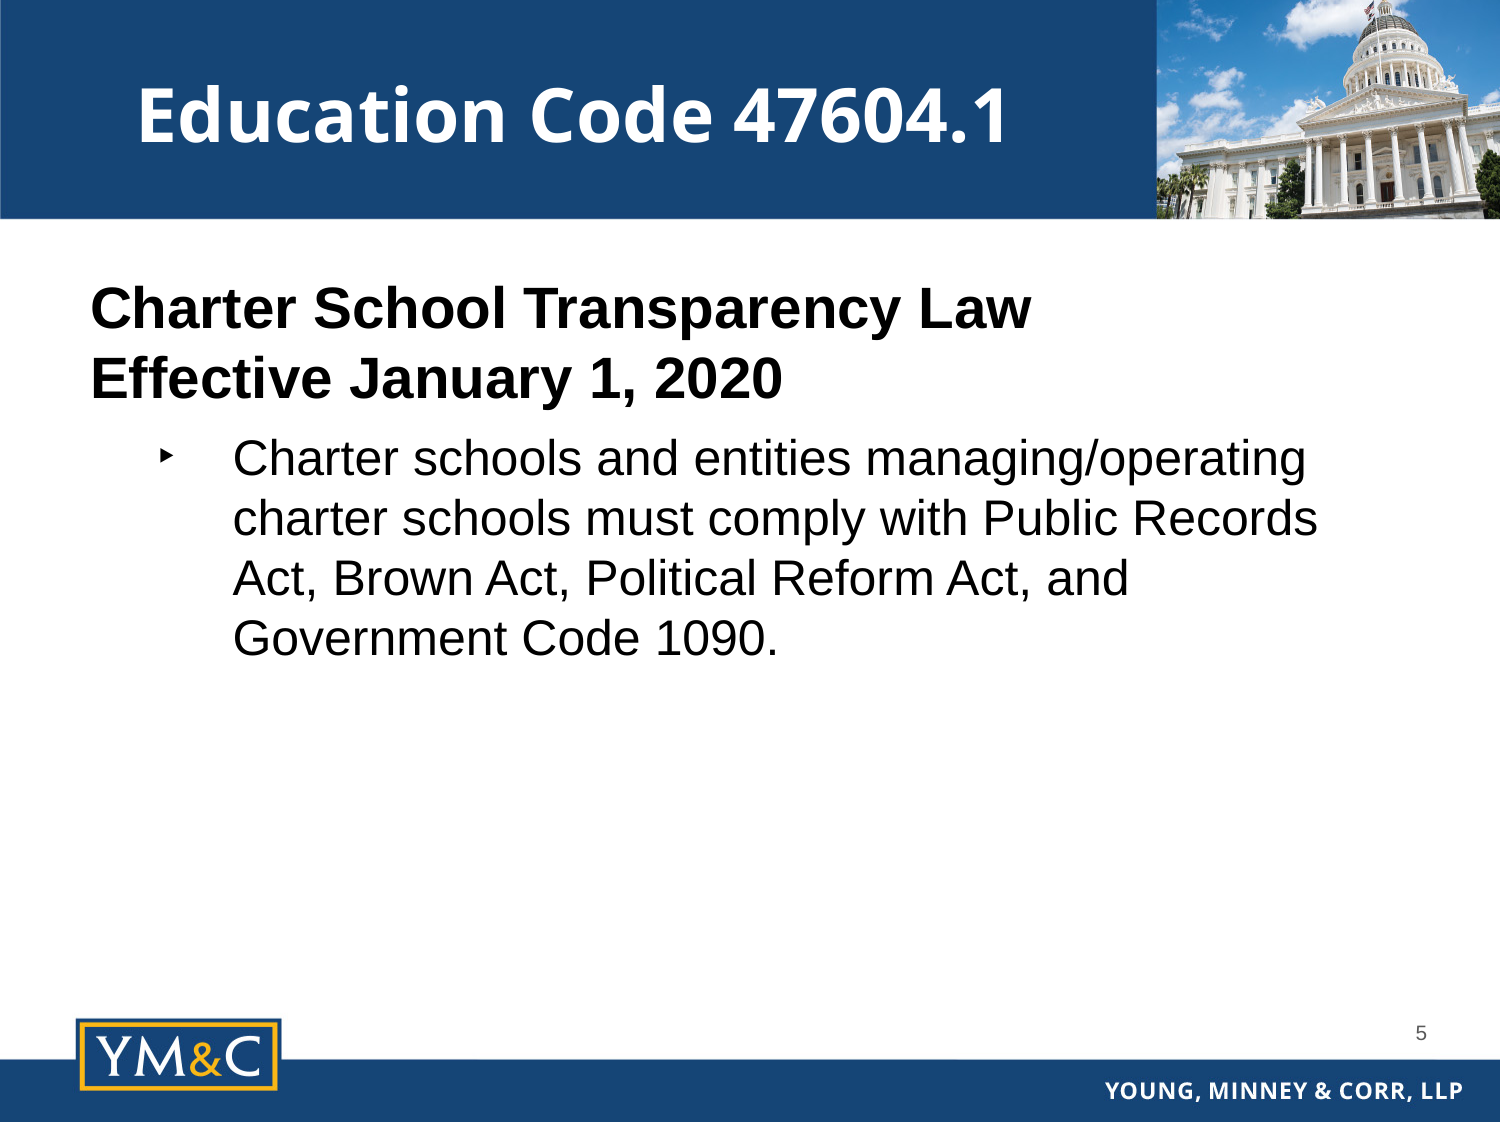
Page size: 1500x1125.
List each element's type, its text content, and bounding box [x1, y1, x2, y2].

list Charter School Transparency Law Effective January 1, 2020 Charter schools and entities managing/operating charter schools must comply with Public Records Act, Brown Act, Political Reform Act, and Government Code 1090. [75, 262, 1425, 1000]
picture [0, 0, 1500, 1122]
text_box 5 [1400, 1012, 1500, 1053]
title Education Code 47604.1 [0, 0, 1150, 225]
